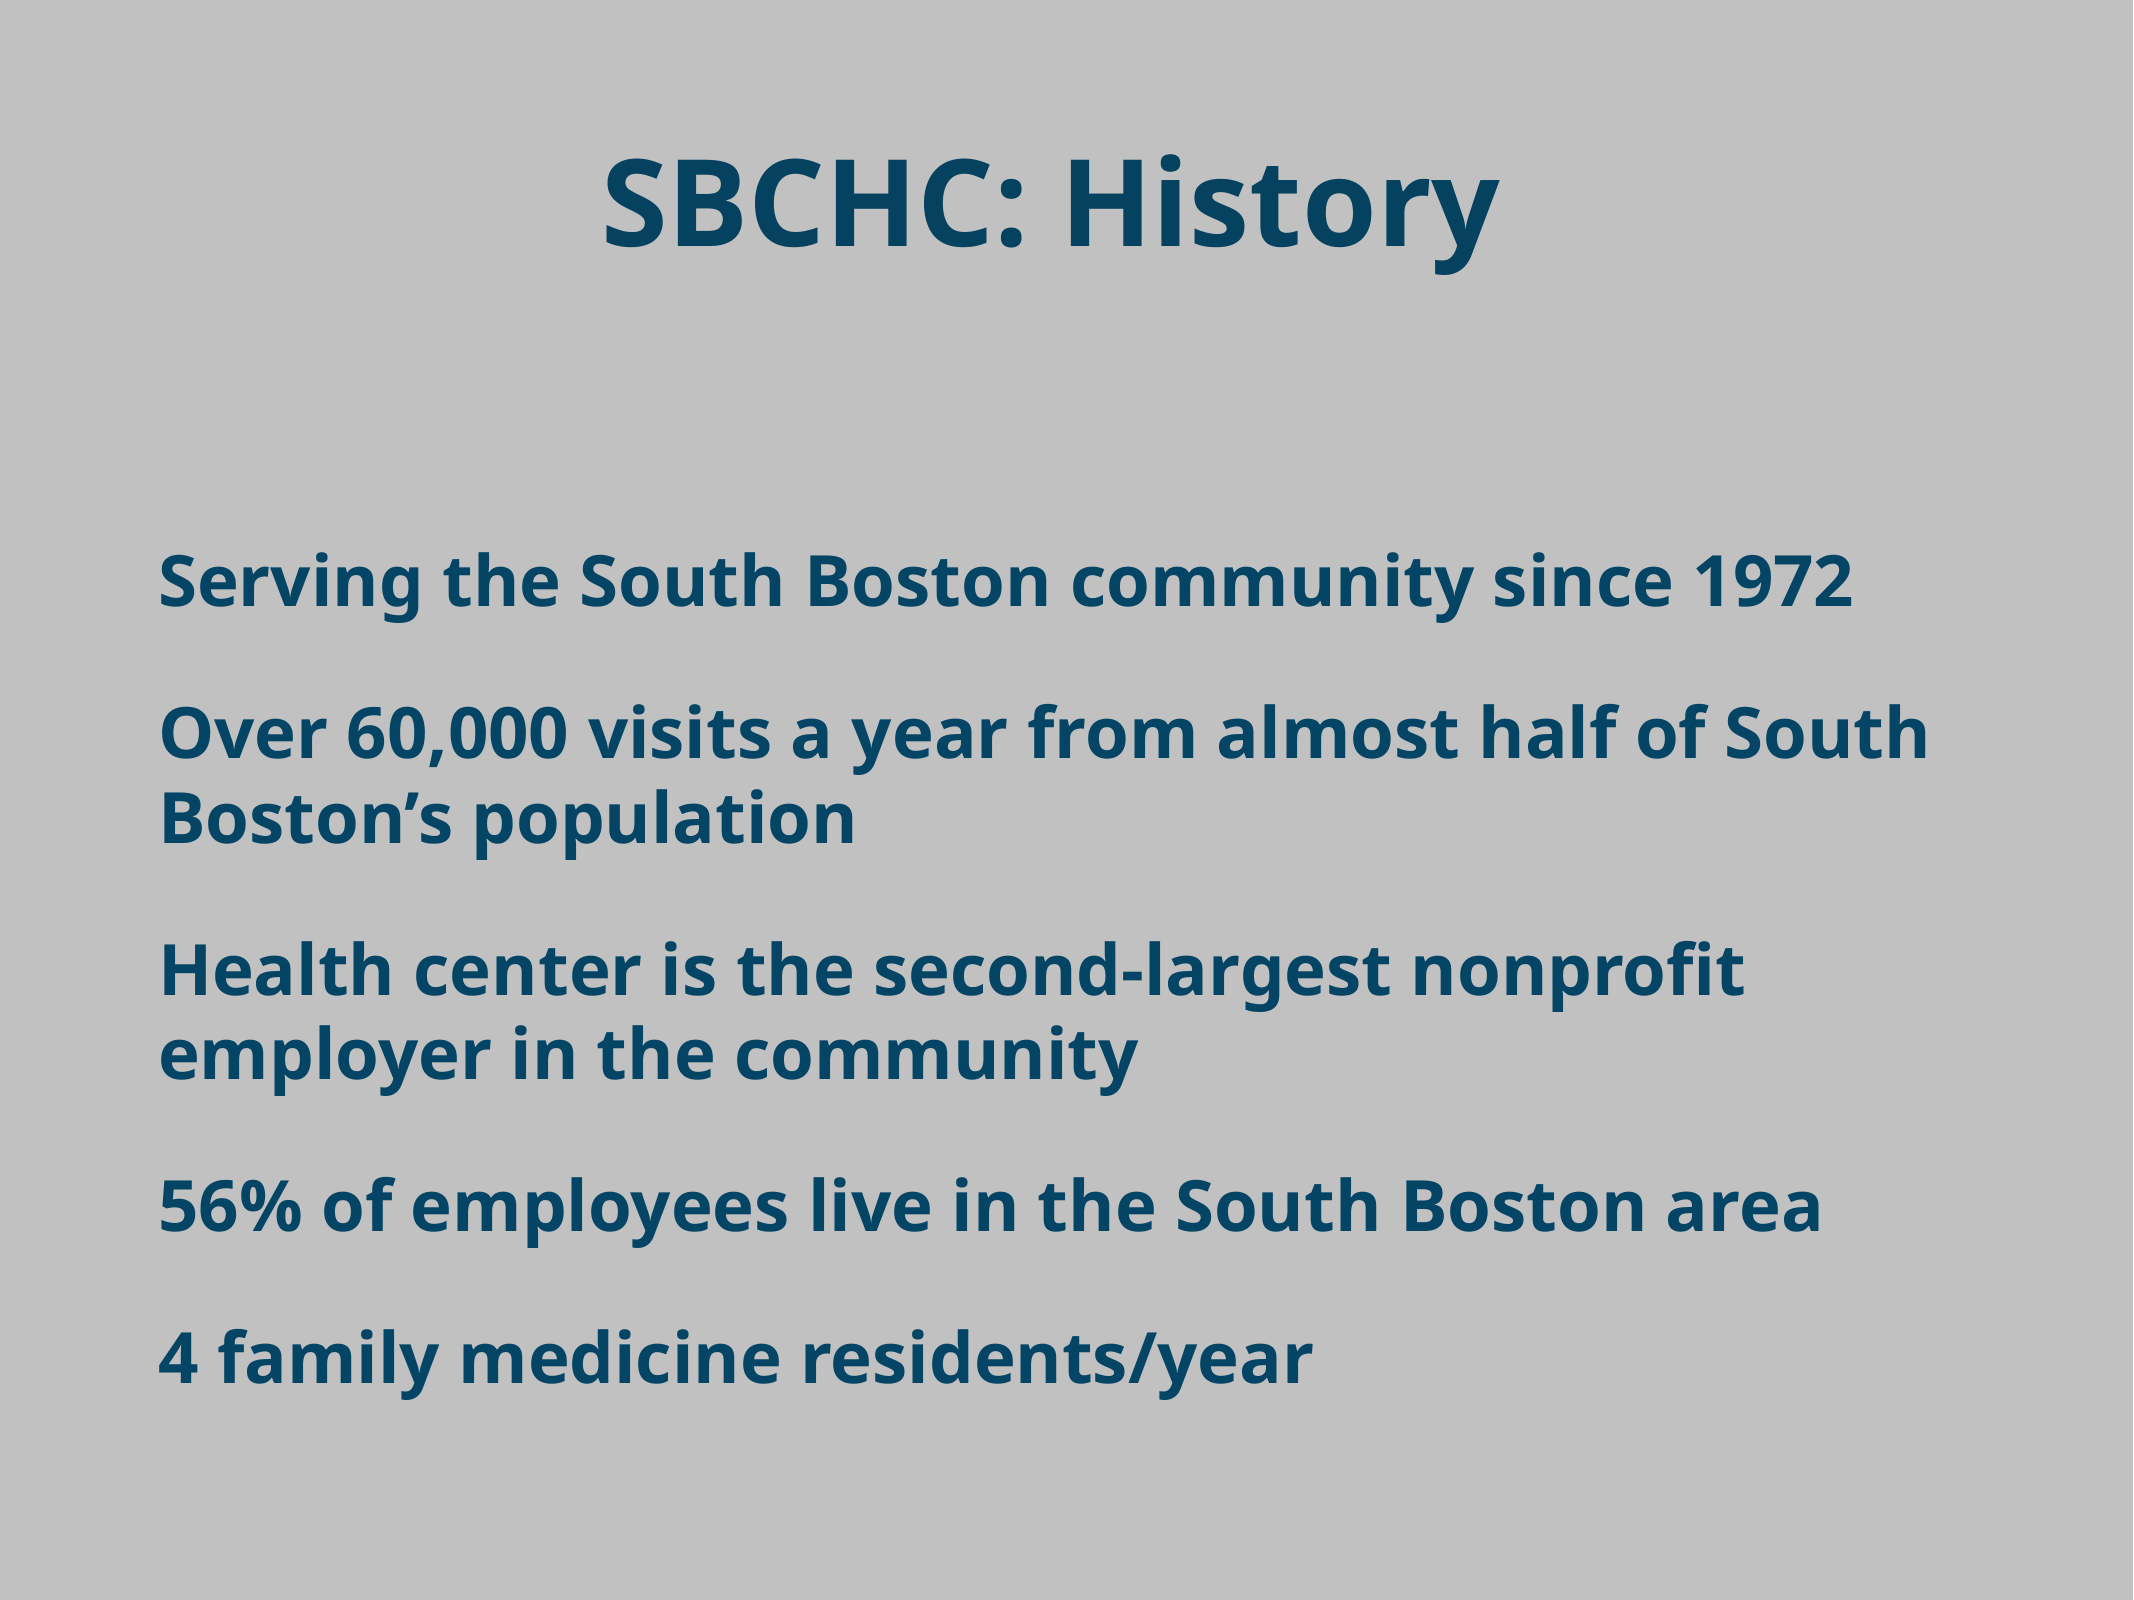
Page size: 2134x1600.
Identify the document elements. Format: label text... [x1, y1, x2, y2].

title SBCHC: History [149, 51, 1984, 345]
list Serving the South Boston community since 1972 Over 60,000 visits a year from almost half of South Boston’s population Health center is the second-largest nonprofit employer in the community 56% of employees live in the South Boston area 4 family medicine residents/year [149, 445, 1984, 1488]
